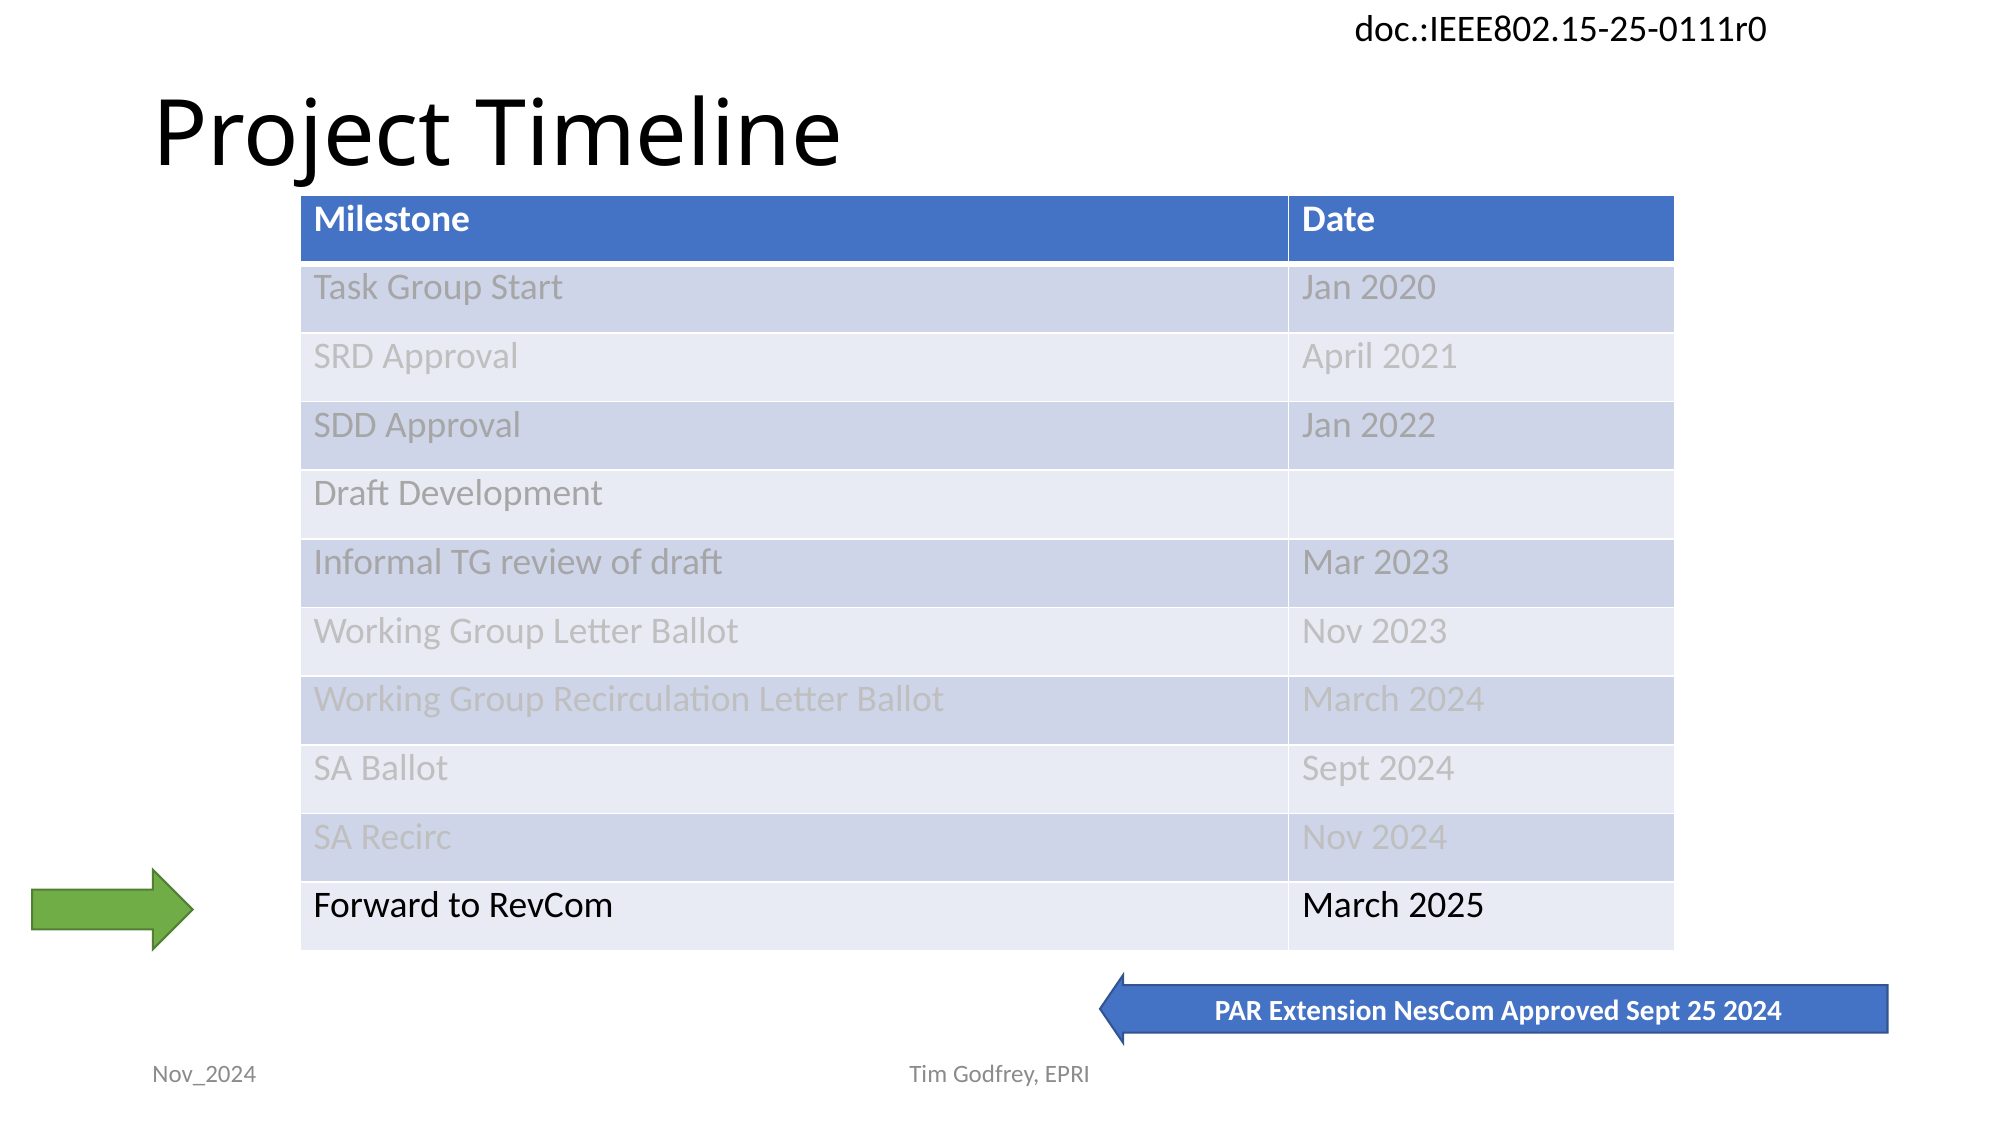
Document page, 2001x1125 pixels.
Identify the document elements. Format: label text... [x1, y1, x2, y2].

table_cell Jan 2020 [1289, 267, 1674, 332]
title Project Timeline [137, 59, 1863, 213]
table_cell Working Group Recirculation Letter Ballot [301, 677, 1288, 744]
footer Tim Godfrey, EPRI [662, 1042, 1338, 1103]
table_cell Nov 2024 [1289, 814, 1674, 881]
table_cell SDD Approval [301, 402, 1288, 469]
text_box [31, 867, 195, 952]
table_cell Informal TG review of draft [301, 540, 1288, 607]
table_cell Draft Development [301, 471, 1288, 538]
table_cell Task Group Start [301, 267, 1288, 332]
table_cell March 2025 [1289, 883, 1674, 950]
table_cell Sept 2024 [1289, 746, 1674, 813]
table_cell SA Recirc [301, 814, 1288, 881]
table_cell Mar 2023 [1289, 540, 1674, 607]
table_cell Nov 2023 [1289, 608, 1674, 675]
table_cell Working Group Letter Ballot [301, 608, 1288, 675]
table_cell March 2024 [1289, 677, 1674, 744]
table_cell SA Ballot [301, 746, 1288, 813]
table_cell April 2021 [1289, 334, 1674, 401]
text_box PAR Extension NesCom Approved Sept 25 2024 [1098, 971, 1889, 1047]
table_header Milestone [301, 196, 1288, 261]
slide_number Nov_2024 [137, 1042, 588, 1103]
table_header Date [1289, 196, 1674, 261]
table_cell Jan 2022 [1289, 402, 1674, 469]
table_cell SRD Approval [301, 334, 1288, 401]
table_cell Forward to RevCom [301, 883, 1288, 950]
table_cell [1289, 471, 1674, 538]
